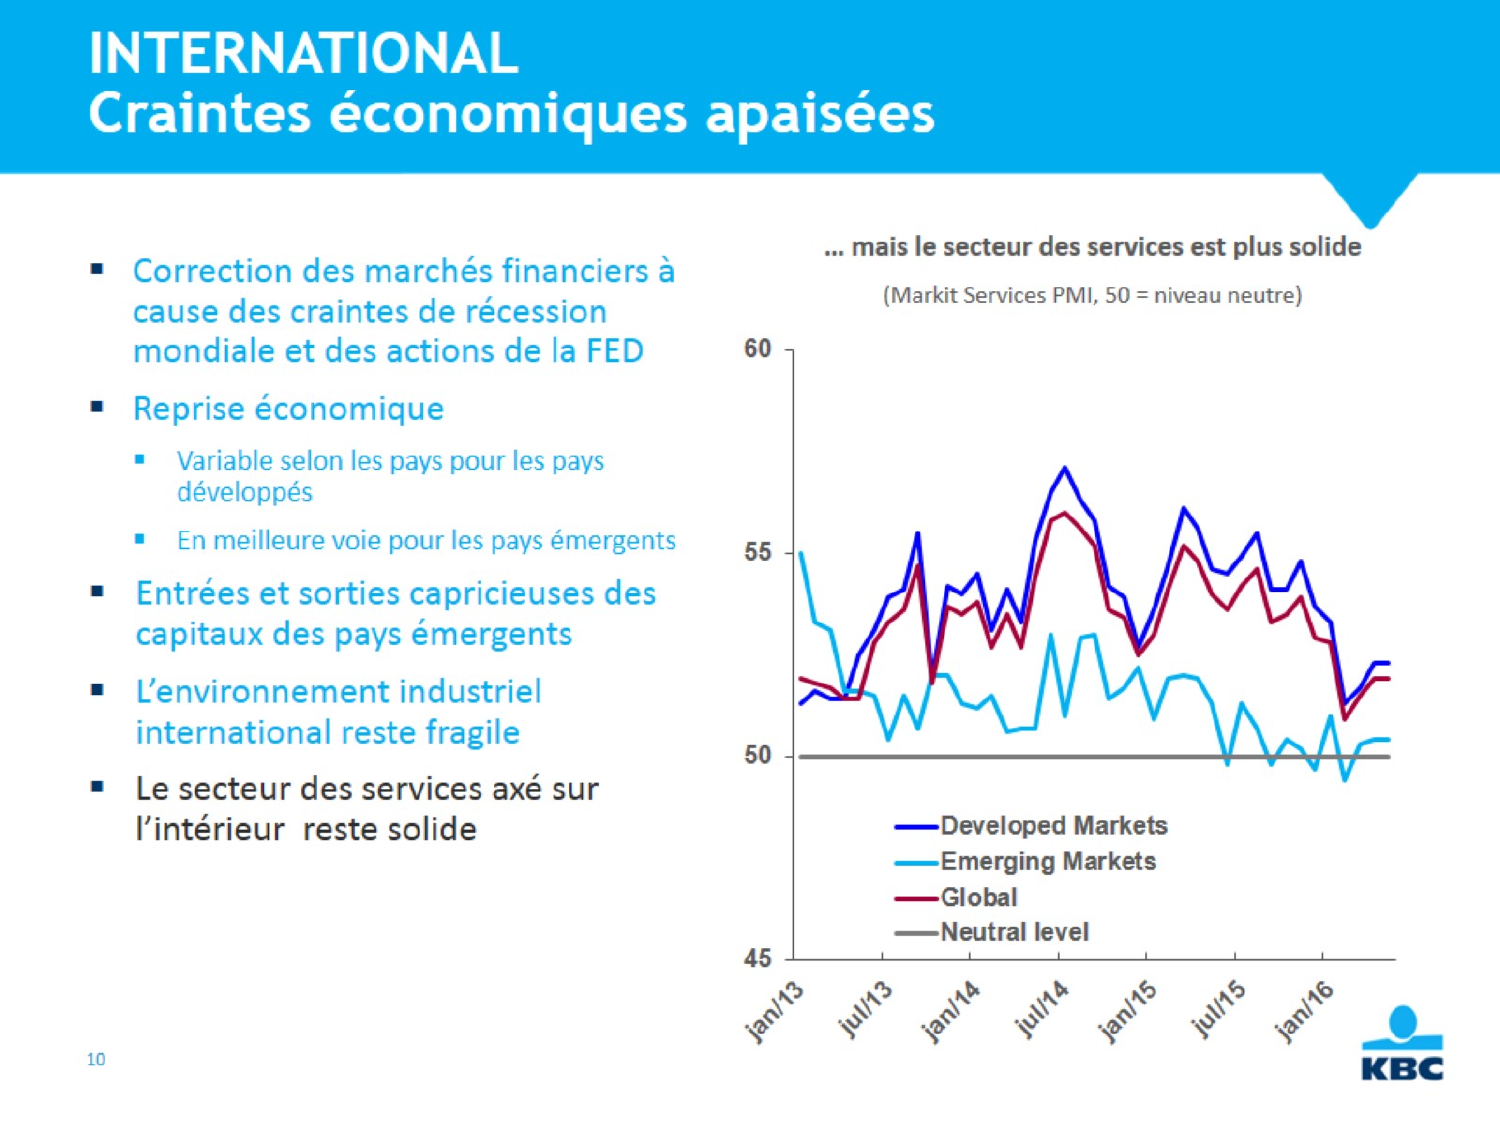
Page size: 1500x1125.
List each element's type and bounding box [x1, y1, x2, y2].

picture [149, 103, 177, 133]
picture [821, 102, 842, 133]
picture [563, 102, 593, 145]
picture [545, 91, 558, 132]
picture [358, 31, 368, 73]
picture [216, 31, 248, 73]
picture [491, 31, 519, 73]
picture [664, 103, 687, 133]
picture [462, 103, 493, 133]
picture [331, 102, 361, 133]
picture [451, 31, 487, 73]
picture [802, 102, 816, 133]
picture [373, 31, 409, 73]
picture [430, 102, 457, 133]
picture [631, 102, 661, 133]
picture [288, 102, 311, 133]
picture [739, 103, 769, 145]
picture [288, 32, 323, 73]
picture [859, 90, 869, 98]
picture [807, 91, 816, 99]
picture [180, 102, 193, 133]
picture [183, 91, 193, 99]
picture [707, 102, 735, 133]
picture [345, 90, 355, 98]
picture [182, 31, 211, 73]
picture [599, 102, 627, 133]
picture [92, 31, 102, 73]
picture [0, 173, 1500, 1125]
picture [252, 32, 283, 73]
picture [318, 31, 355, 73]
picture [497, 102, 540, 133]
picture [91, 91, 122, 133]
picture [127, 103, 148, 133]
picture [144, 31, 179, 73]
picture [415, 31, 447, 73]
picture [255, 102, 285, 133]
picture [845, 102, 910, 133]
picture [772, 103, 800, 133]
picture [364, 102, 390, 133]
picture [199, 102, 227, 133]
picture [108, 31, 139, 73]
picture [394, 103, 424, 133]
picture [913, 102, 934, 133]
picture [231, 93, 252, 133]
